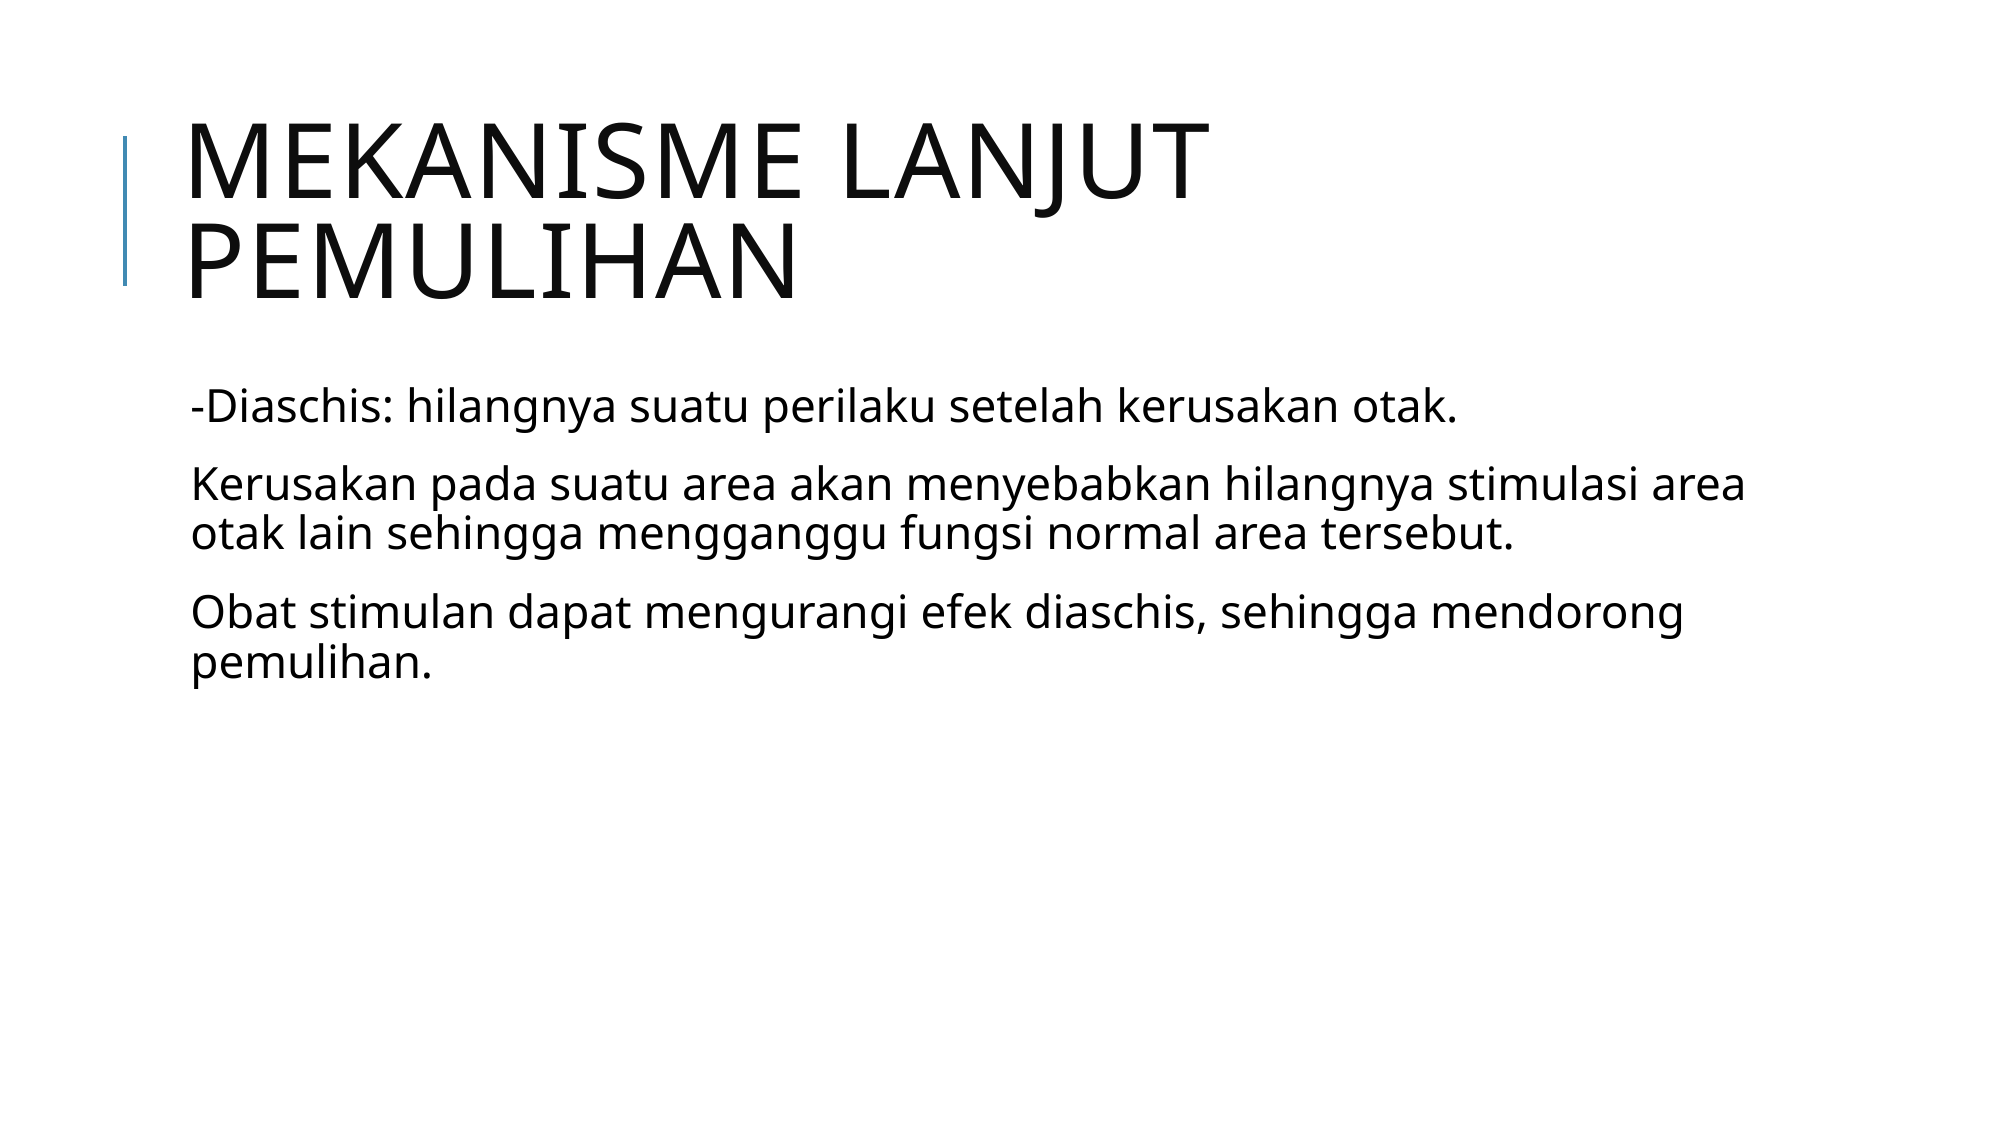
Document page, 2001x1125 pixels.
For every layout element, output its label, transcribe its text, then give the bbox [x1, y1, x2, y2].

list -Diaschis: hilangnya suatu perilaku setelah kerusakan otak. Kerusakan pada suatu area akan menyebabkan hilangnya stimulasi area otak lain sehingga mengganggu fungsi normal area tersebut. Obat stimulan dapat mengurangi efek diaschis, sehingga mendorong pemulihan. [168, 375, 1763, 1035]
title Mekanisme Lanjut Pemulihan [168, 96, 1763, 342]
